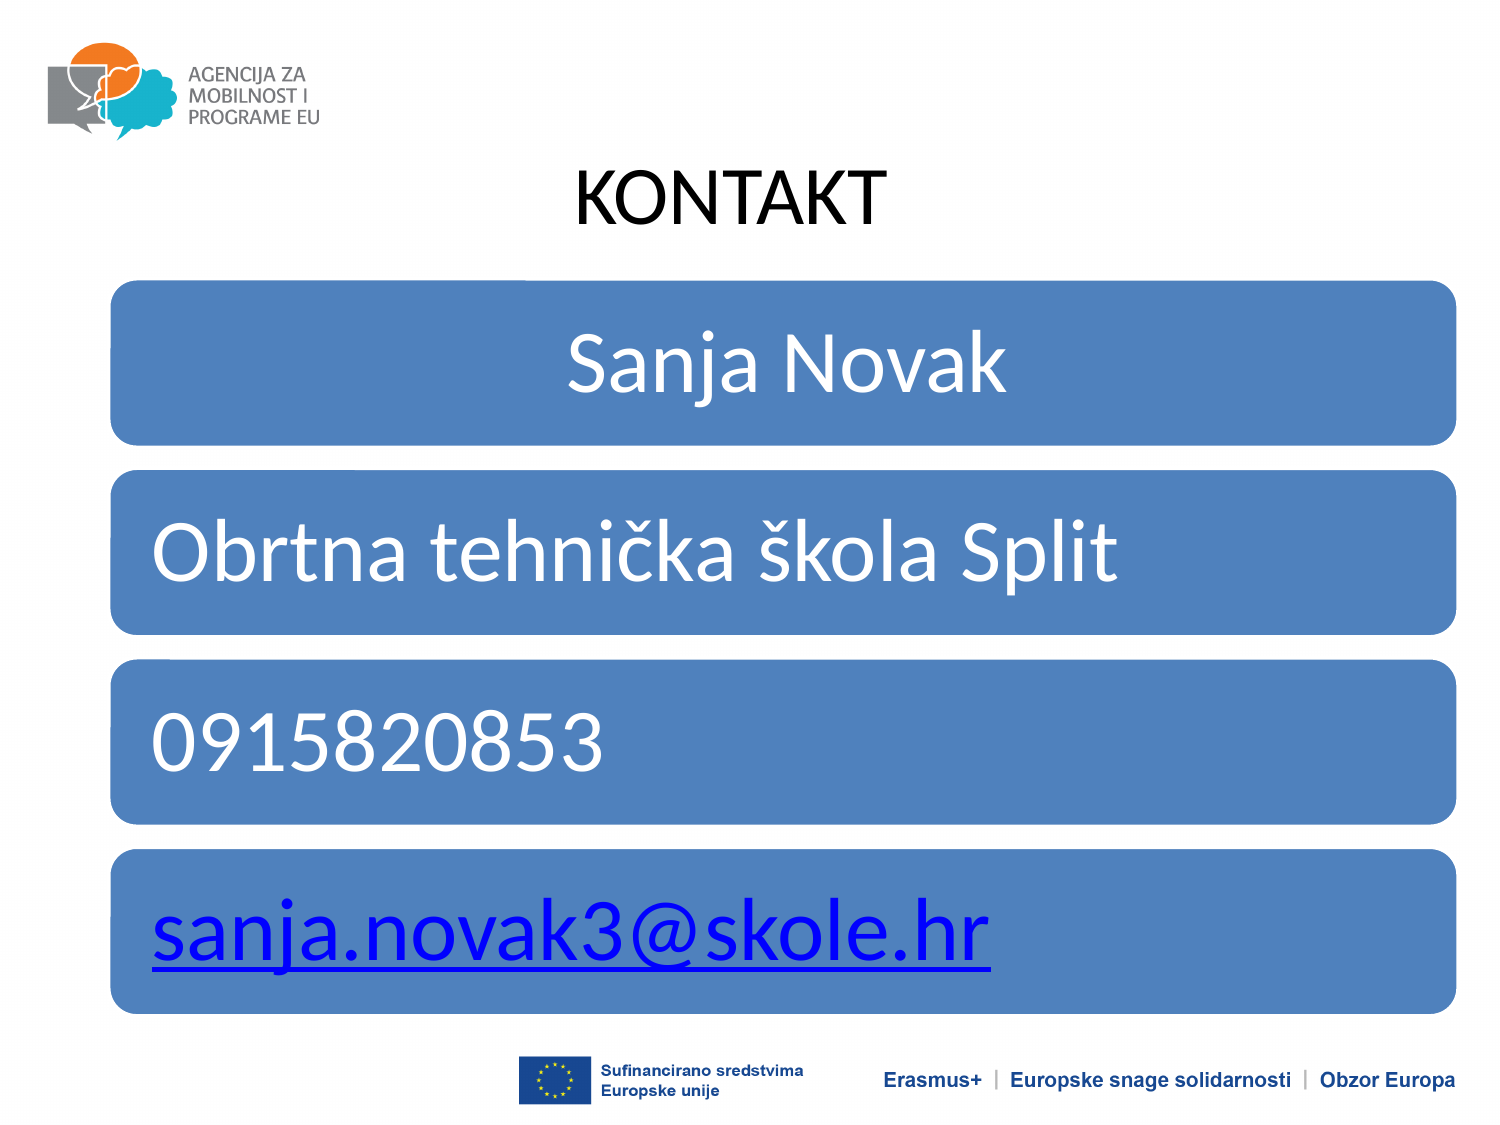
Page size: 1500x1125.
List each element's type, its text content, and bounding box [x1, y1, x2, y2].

text_box KONTAKT [43, 133, 1420, 249]
picture [0, 0, 1500, 1125]
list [108, 275, 1459, 1019]
